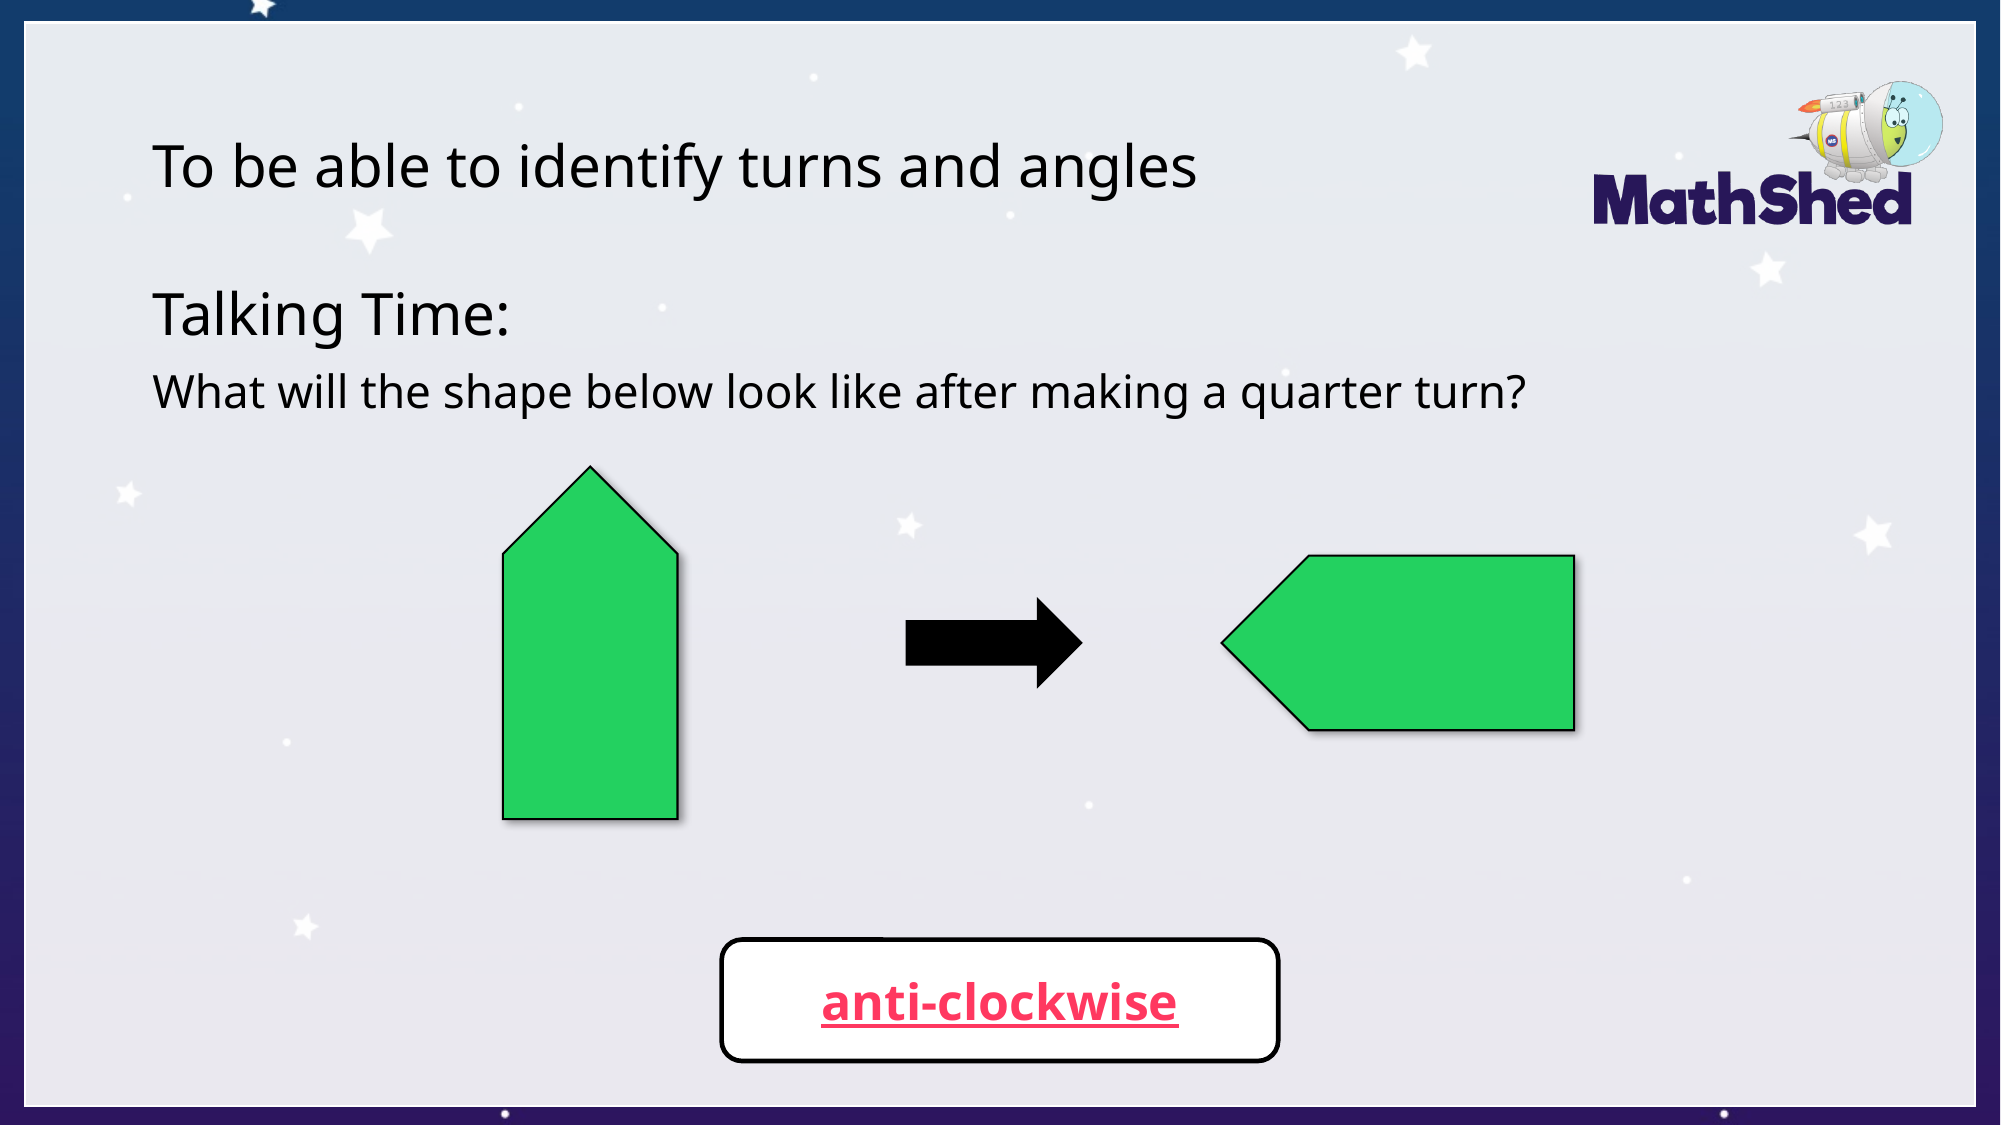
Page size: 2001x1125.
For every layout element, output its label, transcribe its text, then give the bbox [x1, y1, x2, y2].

text_box [501, 465, 679, 821]
text_box anti-clockwise [720, 938, 1280, 1063]
text_box [1220, 554, 1576, 732]
text_box [905, 597, 1083, 689]
picture [0, 0, 2001, 1125]
title To be able to identify turns and angles [137, 59, 1578, 277]
list Talking Time: What will the shape below look like after making a quarter turn? [137, 277, 1863, 992]
